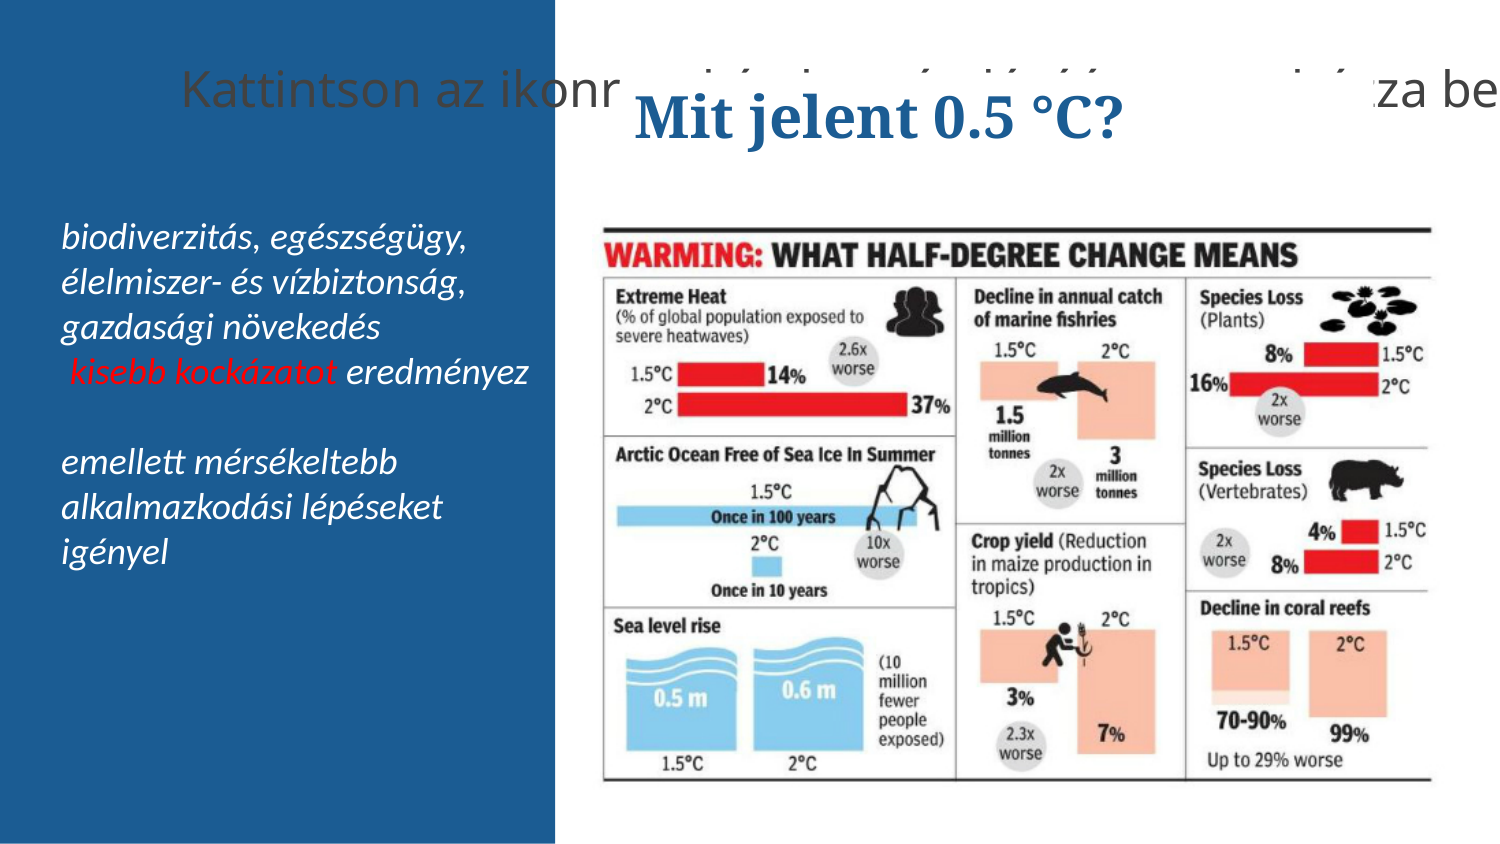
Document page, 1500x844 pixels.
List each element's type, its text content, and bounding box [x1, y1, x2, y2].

picture [592, 49, 1460, 794]
title biodiverzitás, egészségügy, élelmiszer- és vízbiztonság, gazdasági növekedés kisebb kockázatot eredményez emellett mérsékeltebb alkalmazkodási lépéseket igényel [59, 49, 532, 735]
